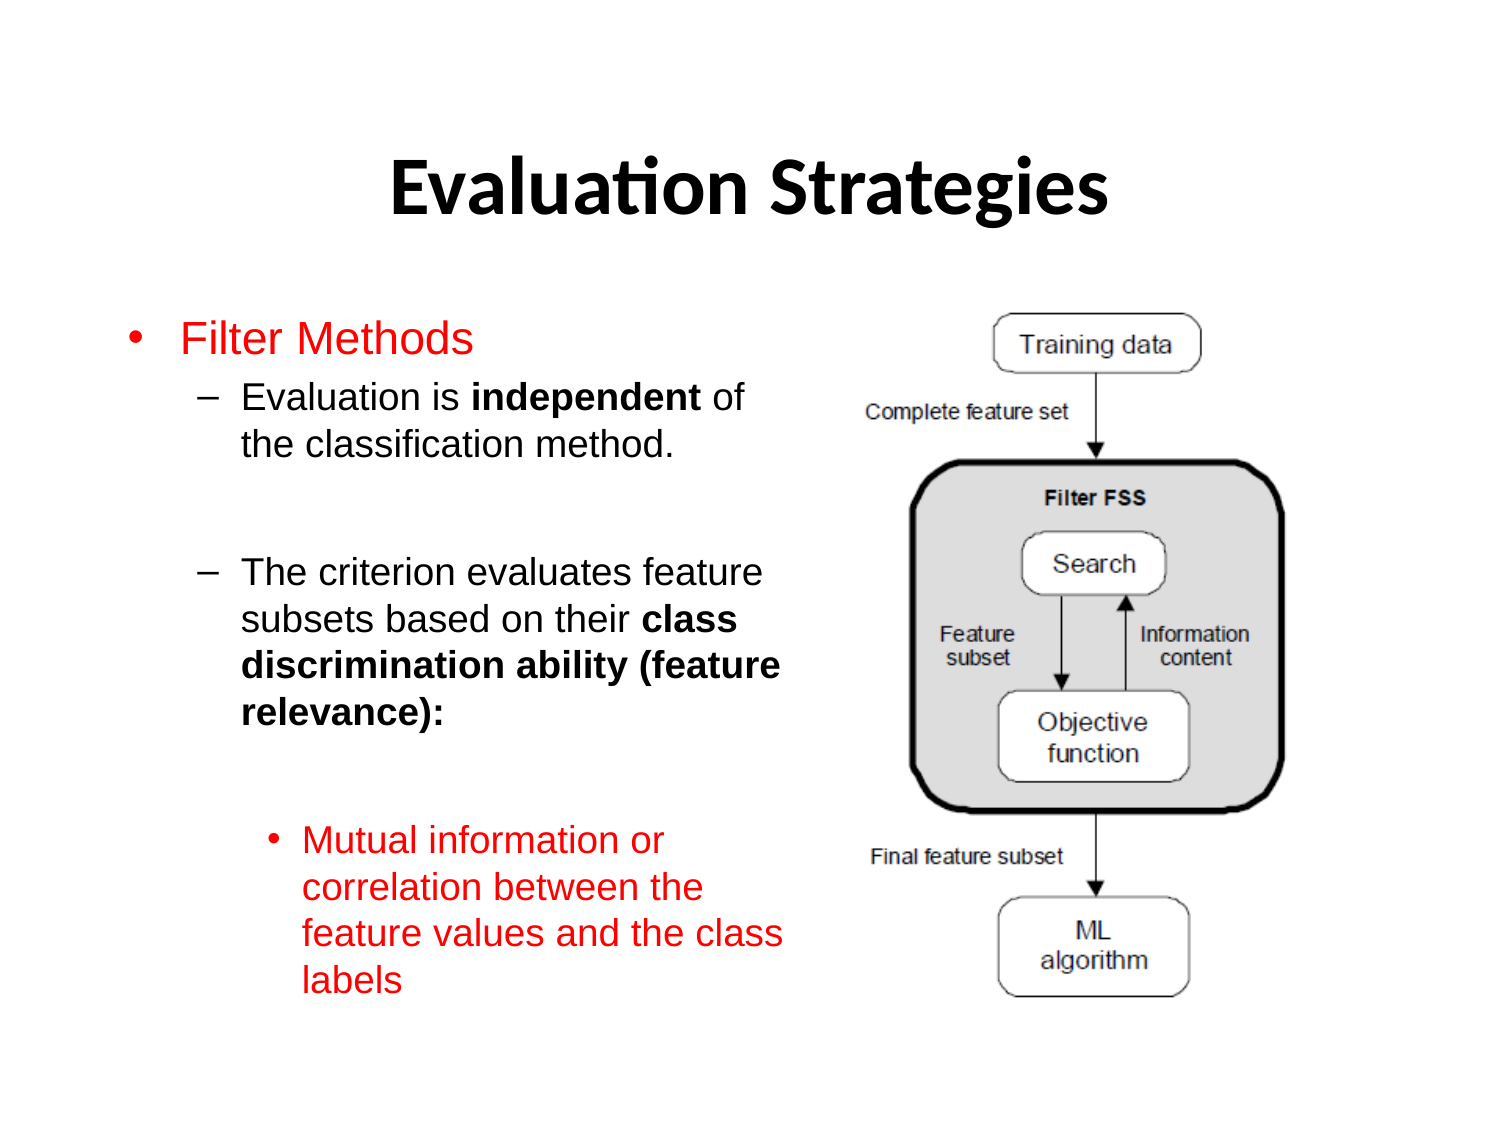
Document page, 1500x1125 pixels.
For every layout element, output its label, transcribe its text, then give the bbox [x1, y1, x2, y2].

title Evaluation Strategies [112, 87, 1388, 275]
picture [837, 299, 1368, 1010]
list Filter Methods Evaluation is independent of the classification method. The criterion evaluates feature subsets based on their class discrimination ability (feature relevance): Mutual information or correlation between the feature values and the class labels [112, 301, 813, 1015]
